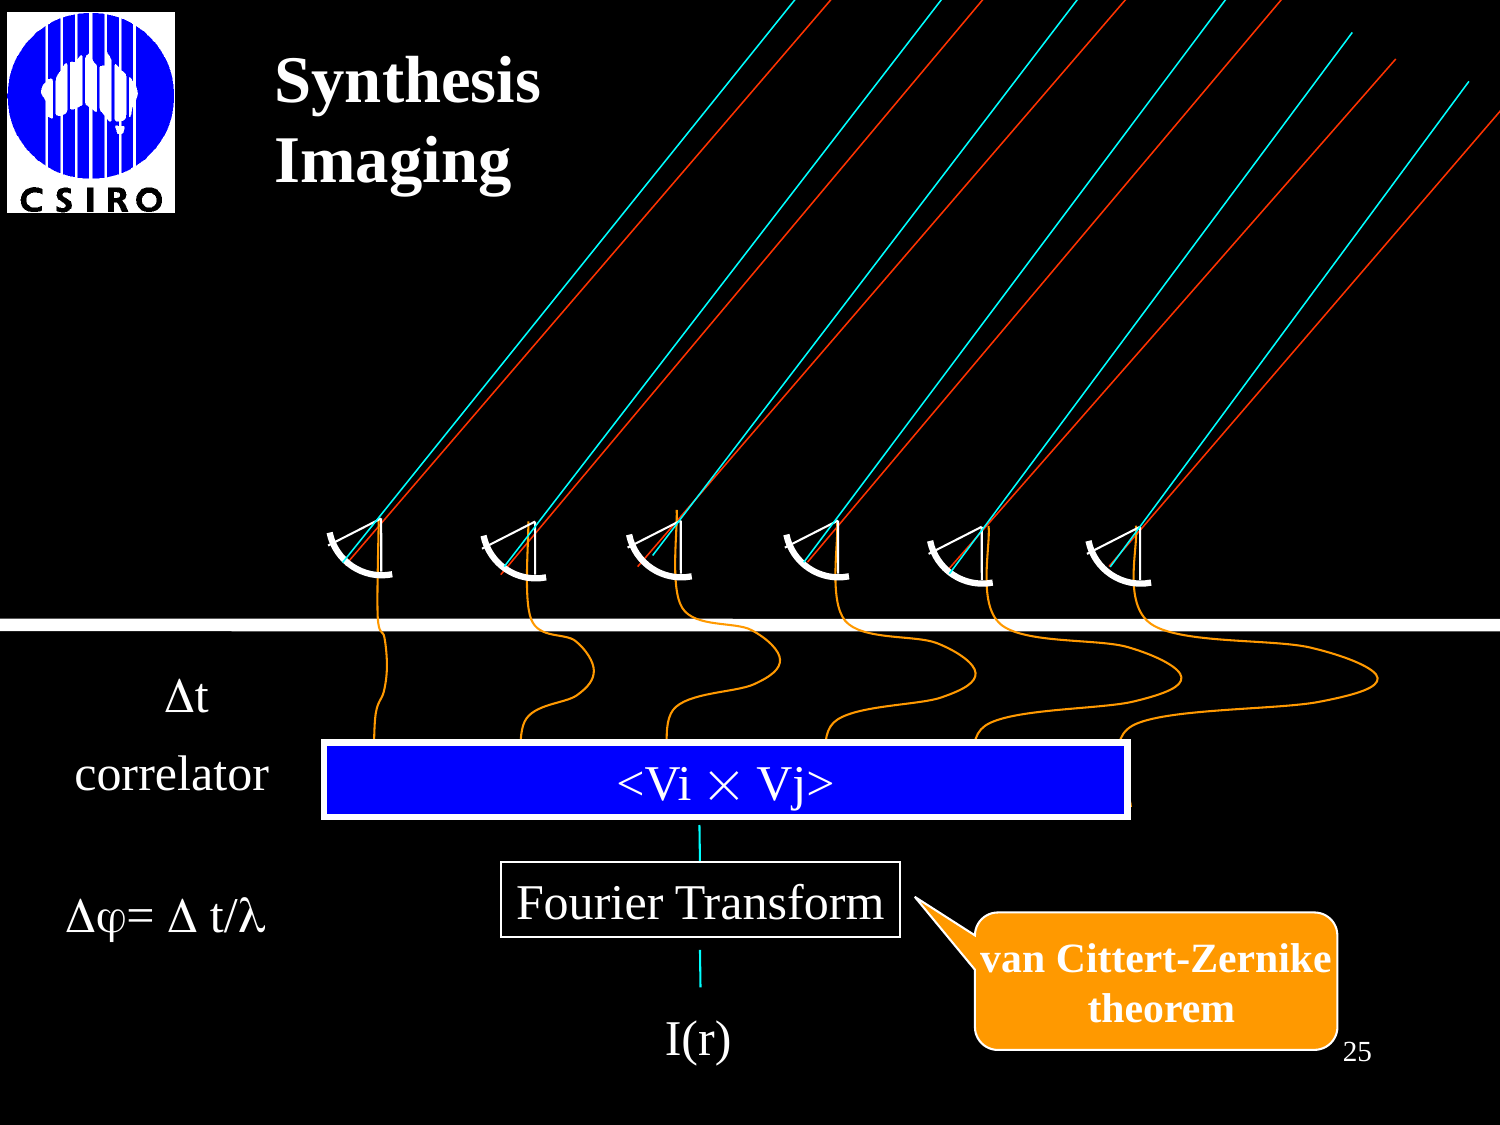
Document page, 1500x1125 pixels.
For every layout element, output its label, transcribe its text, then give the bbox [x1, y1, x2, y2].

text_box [374, 510, 1380, 810]
text_box Fourier Transform [501, 862, 900, 938]
text_box I(r) [650, 997, 747, 1073]
text_box <Vi  Vj> [323, 742, 1128, 818]
text_box correlator [59, 733, 285, 809]
text_box =  t/ [37, 875, 294, 950]
text_box van Cittert-Zernike theorem [914, 896, 1338, 1050]
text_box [327, 518, 1147, 589]
picture [7, 12, 175, 213]
text_box Synthesis Imaging [259, 28, 574, 203]
slide_number 25 [1074, 1024, 1388, 1101]
text_box t [149, 655, 224, 730]
